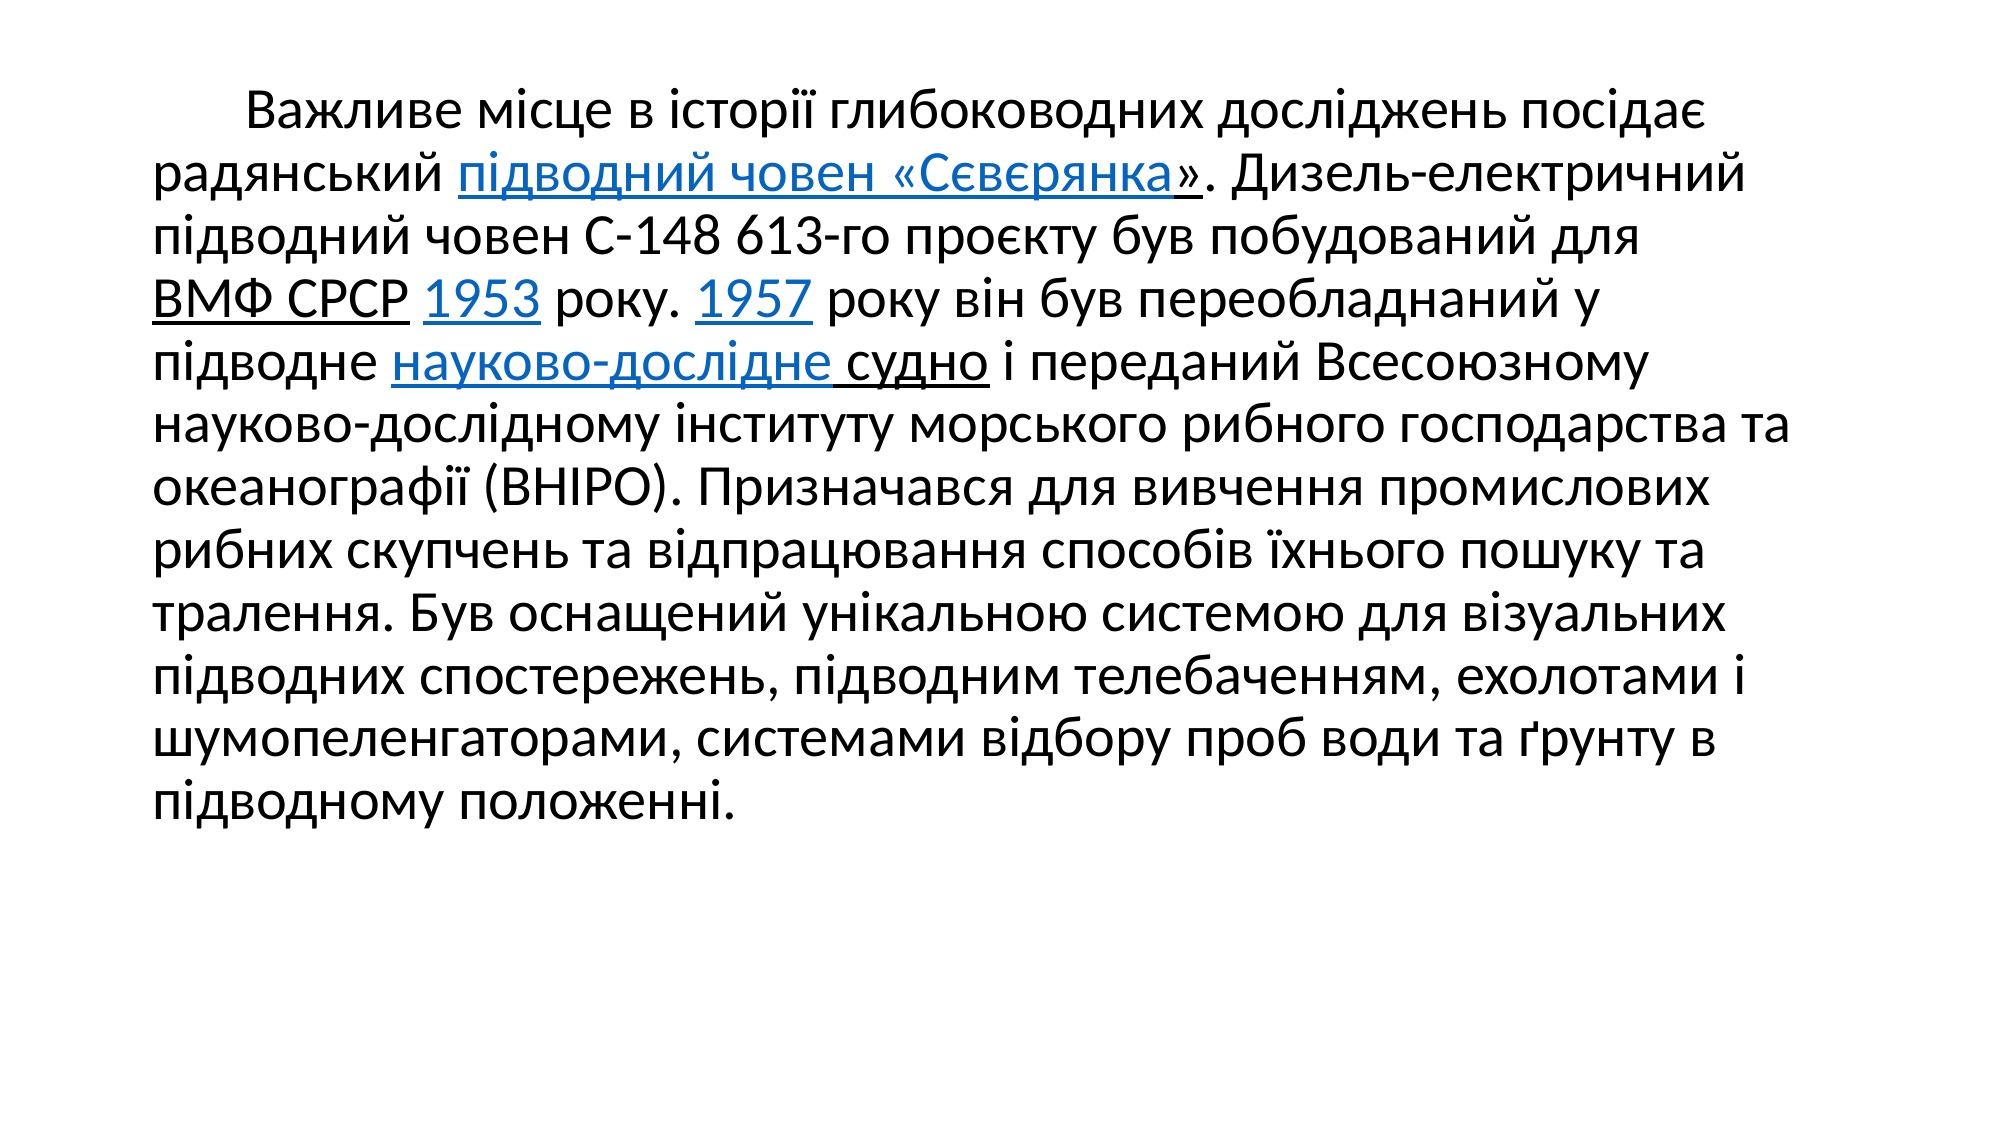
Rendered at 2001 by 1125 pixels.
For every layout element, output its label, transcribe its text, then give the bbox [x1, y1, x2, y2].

list Важливе місце в історії глибоководних досліджень посідає радянський підводний човен «Сєвєрянка». Дизель-електричний підводний човен С-148 613-го проєкту був побудований для ВМФ СРСР 1953 року. 1957 року він був переобладнаний у підводне науково-дослідне судно і переданий Всесоюзному науково-дослідному інституту морського рибного господарства та океанографії (ВНІРО). Призначався для вивчення промислових рибних скупчень та відпрацювання способів їхнього пошуку та тралення. Був оснащений унікальною системою для візуальних підводних спостережень, підводним телебаченням, ехолотами і шумопеленгаторами, системами відбору проб води та ґрунту в підводному положенні. [137, 70, 1863, 1014]
